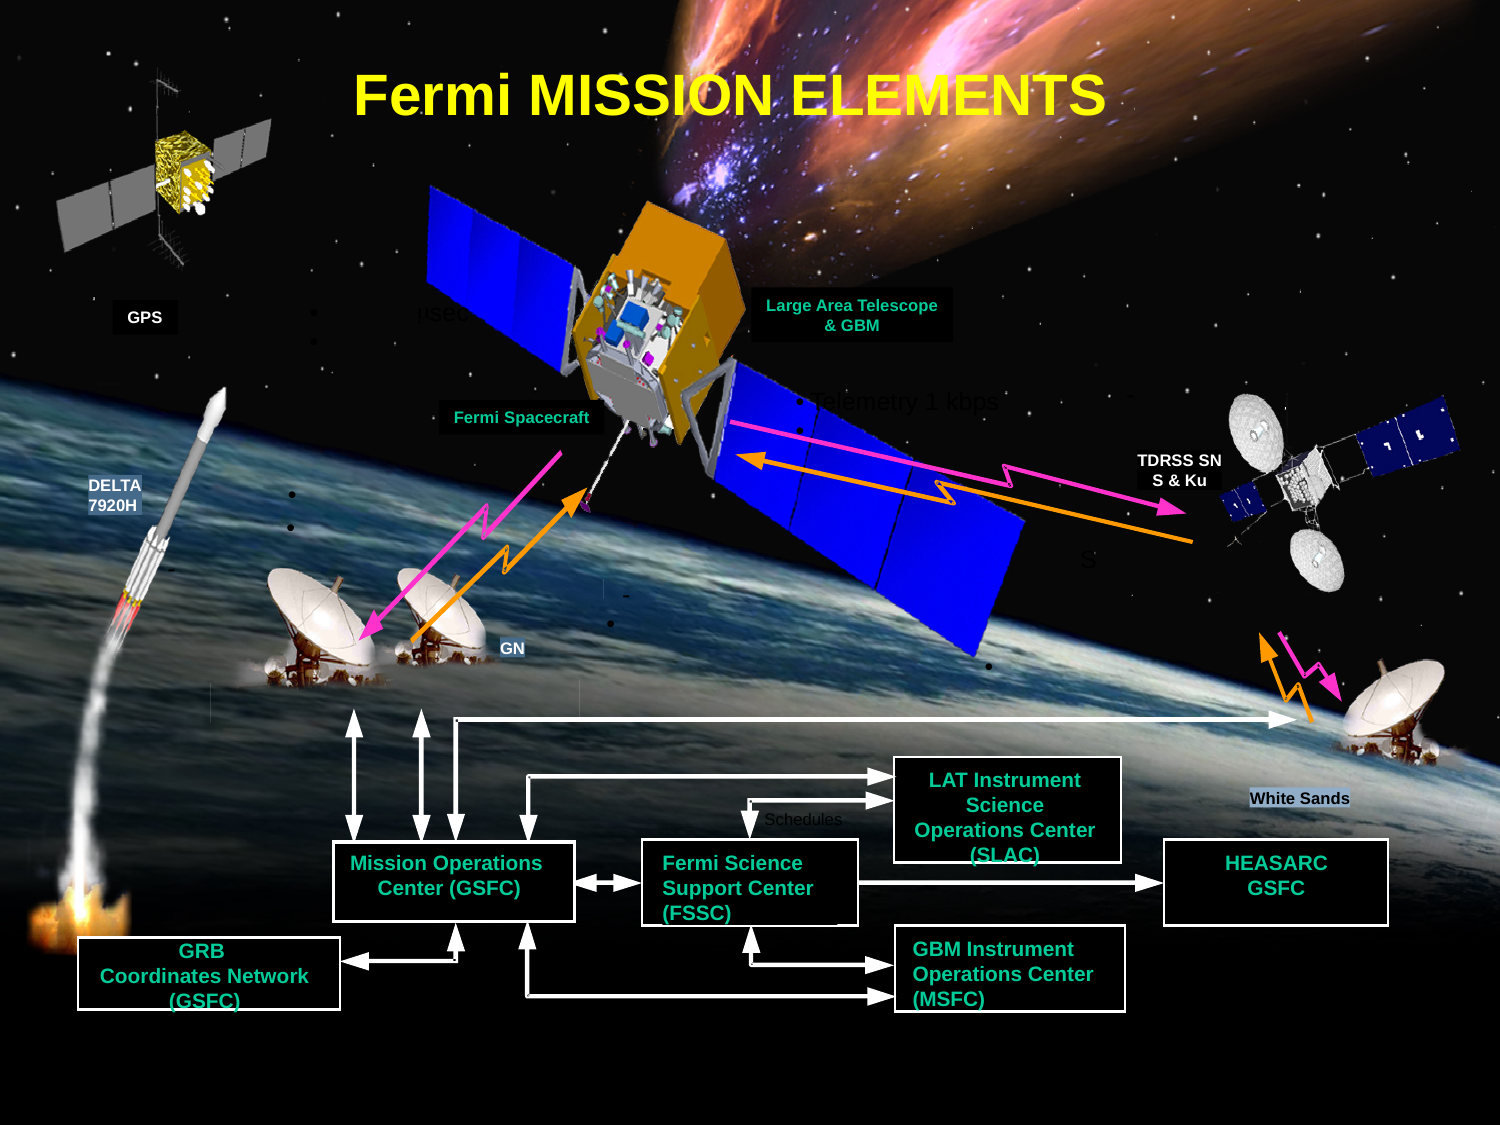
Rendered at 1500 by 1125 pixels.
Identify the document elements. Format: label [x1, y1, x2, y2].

text_box [344, 708, 364, 845]
text_box [519, 767, 897, 845]
text_box [1258, 632, 1315, 724]
text_box [741, 923, 895, 975]
text_box [857, 873, 1165, 893]
text_box [729, 419, 1187, 516]
text_box [339, 922, 466, 971]
text_box [735, 451, 1194, 545]
text_box [567, 873, 643, 893]
text_box [446, 710, 1298, 843]
text_box [358, 449, 563, 641]
text_box [409, 487, 588, 644]
text_box [1312, 630, 1343, 703]
text_box [411, 708, 431, 845]
picture [0, 0, 1500, 1125]
text_box [517, 919, 897, 1006]
